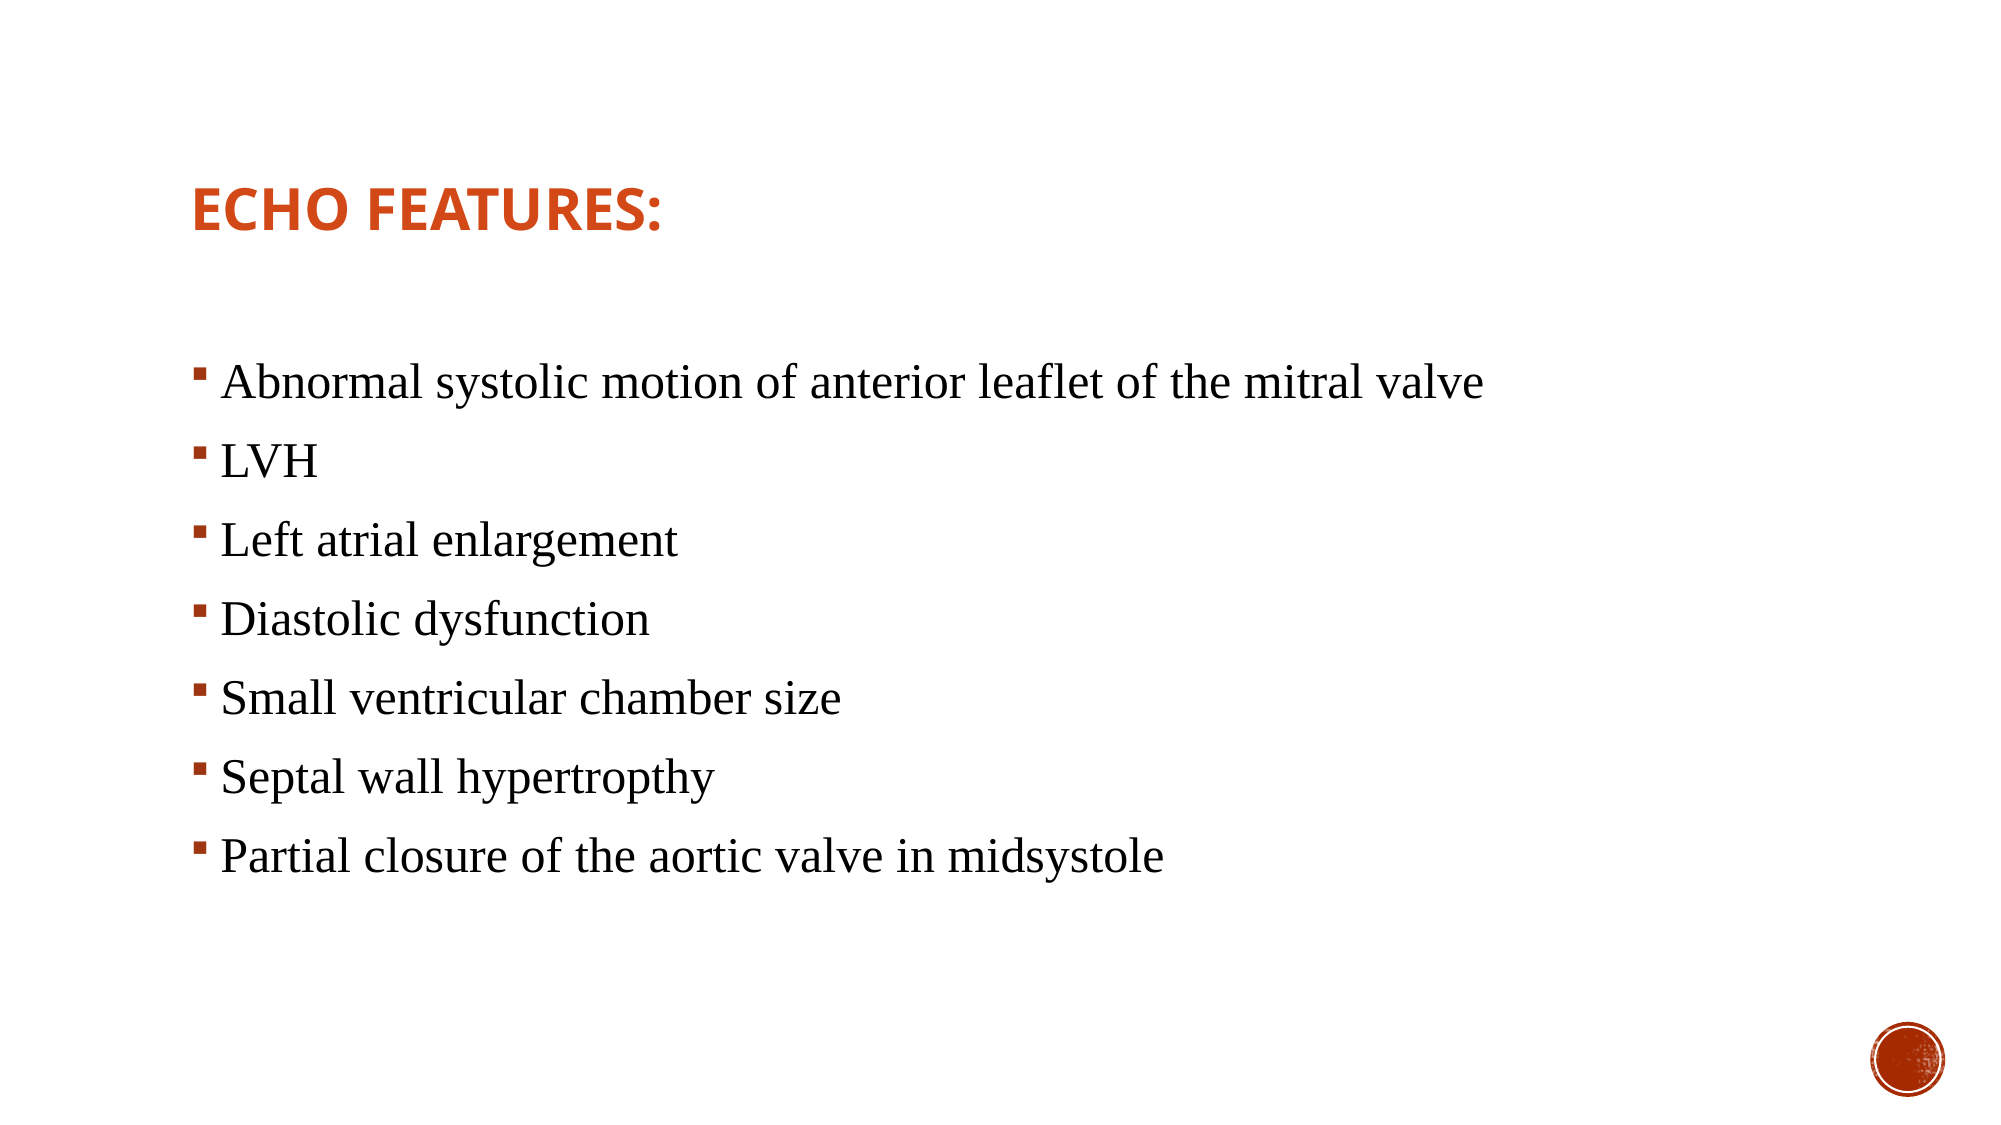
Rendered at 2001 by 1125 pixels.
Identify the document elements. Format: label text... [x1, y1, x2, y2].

list Abnormal systolic motion of anterior leaflet of the mitral valve LVH Left atrial enlargement Diastolic dysfunction Small ventricular chamber size Septal wall hypertropthy Partial closure of the aortic valve in midsystole [175, 348, 1826, 1013]
title Echo features: [175, 79, 1826, 344]
